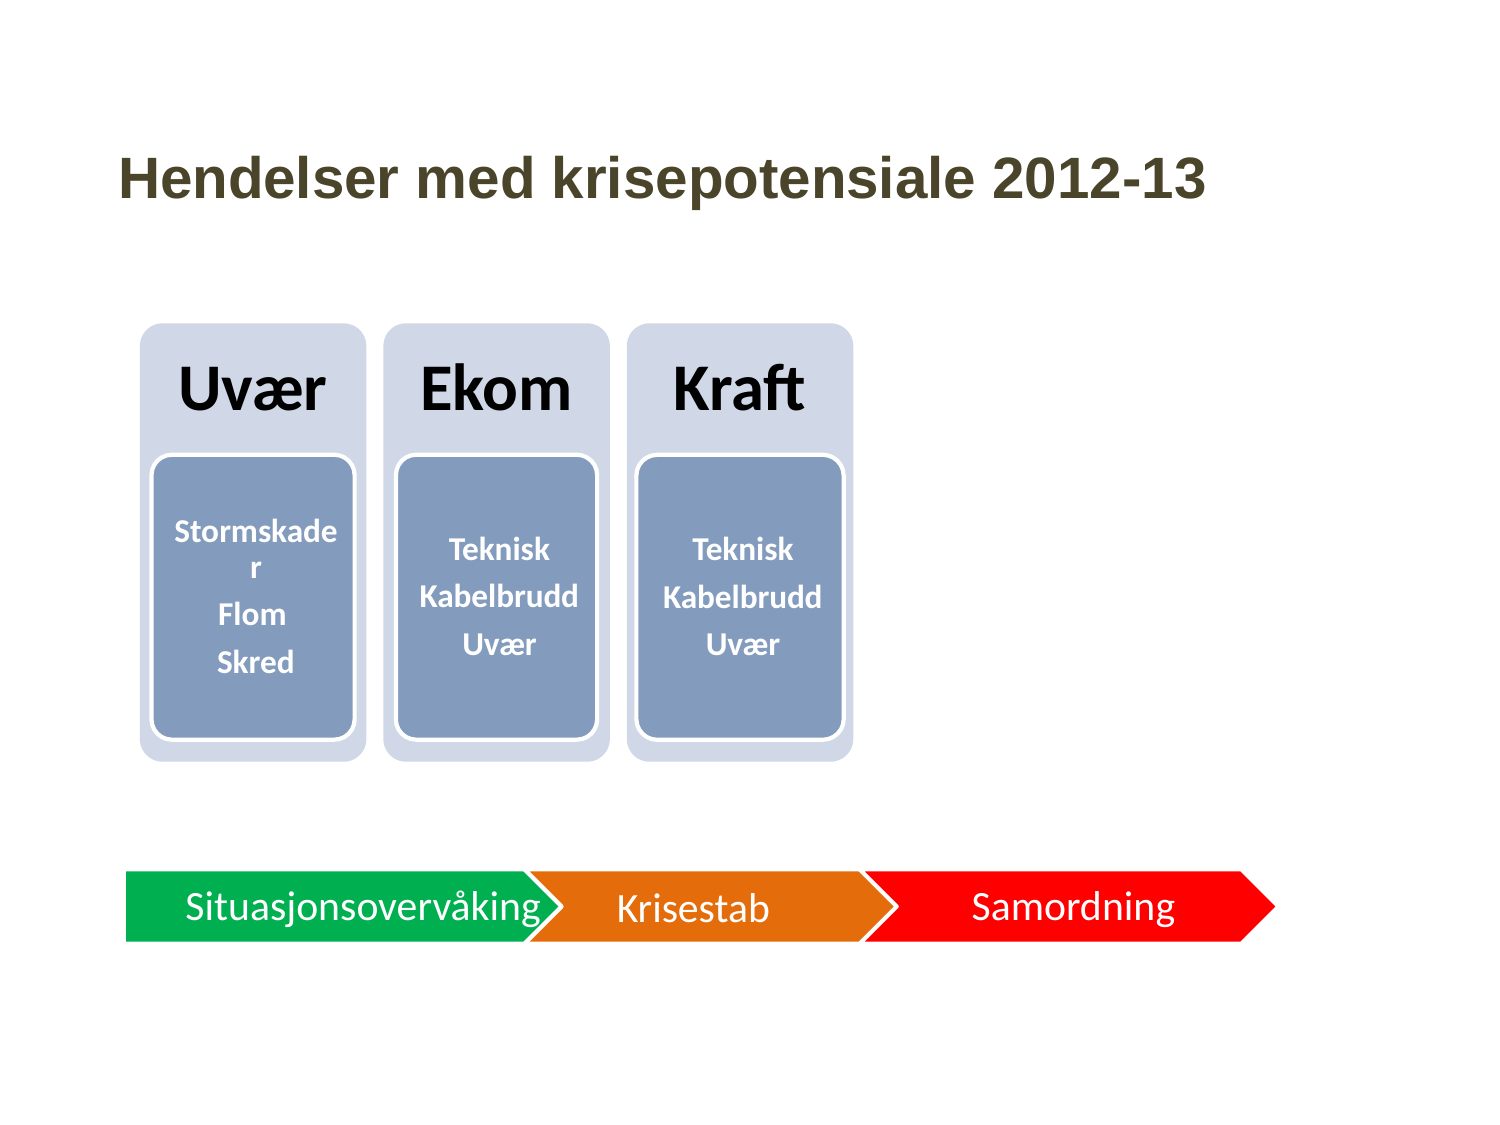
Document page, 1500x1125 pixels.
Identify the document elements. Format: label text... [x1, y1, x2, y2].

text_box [123, 869, 1279, 944]
text_box Hendelser med krisepotensiale 2012-13 [103, 132, 1243, 218]
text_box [139, 323, 854, 762]
